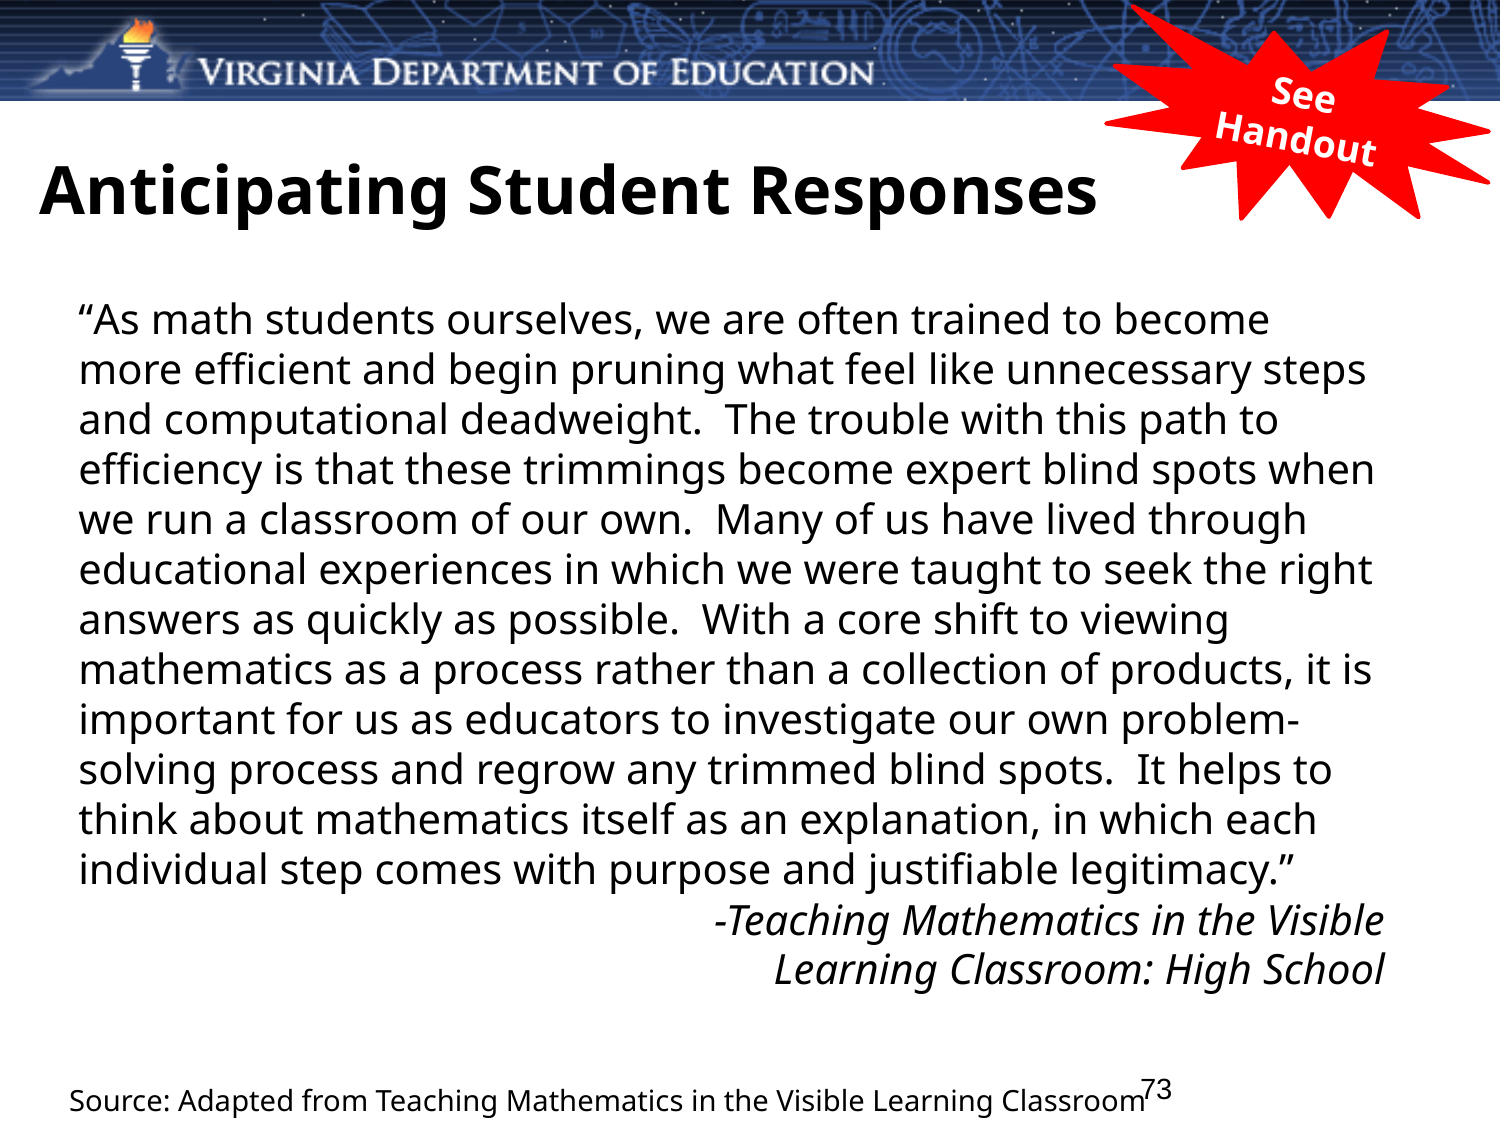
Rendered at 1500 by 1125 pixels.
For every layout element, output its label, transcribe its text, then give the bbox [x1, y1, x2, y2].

picture [0, 0, 1500, 101]
title Anticipating Student Responses [24, 112, 1450, 263]
text_box “As math students ourselves, we are often trained to become more efficient and begin pruning what feel like unnecessary steps and computational deadweight. The trouble with this path to efficiency is that these trimmings become expert blind spots when we run a classroom of our own. Many of us have lived through educational experiences in which we were taught to seek the right answers as quickly as possible. With a core shift to viewing mathematics as a process rather than a collection of products, it is important for us as educators to investigate our own problem-solving process and regrow any trimmed blind spots. It helps to think about mathematics itself as an explanation, in which each individual step comes with purpose and justifiable legitimacy.” -Teaching Mathematics in the Visible Learning Classroom: High School [62, 285, 1400, 1001]
text_box See Handout [1104, 4, 1491, 221]
slide_number 73 [1125, 1062, 1475, 1125]
text_box Source: Adapted from Teaching Mathematics in the Visible Learning Classroom [54, 1074, 1249, 1125]
